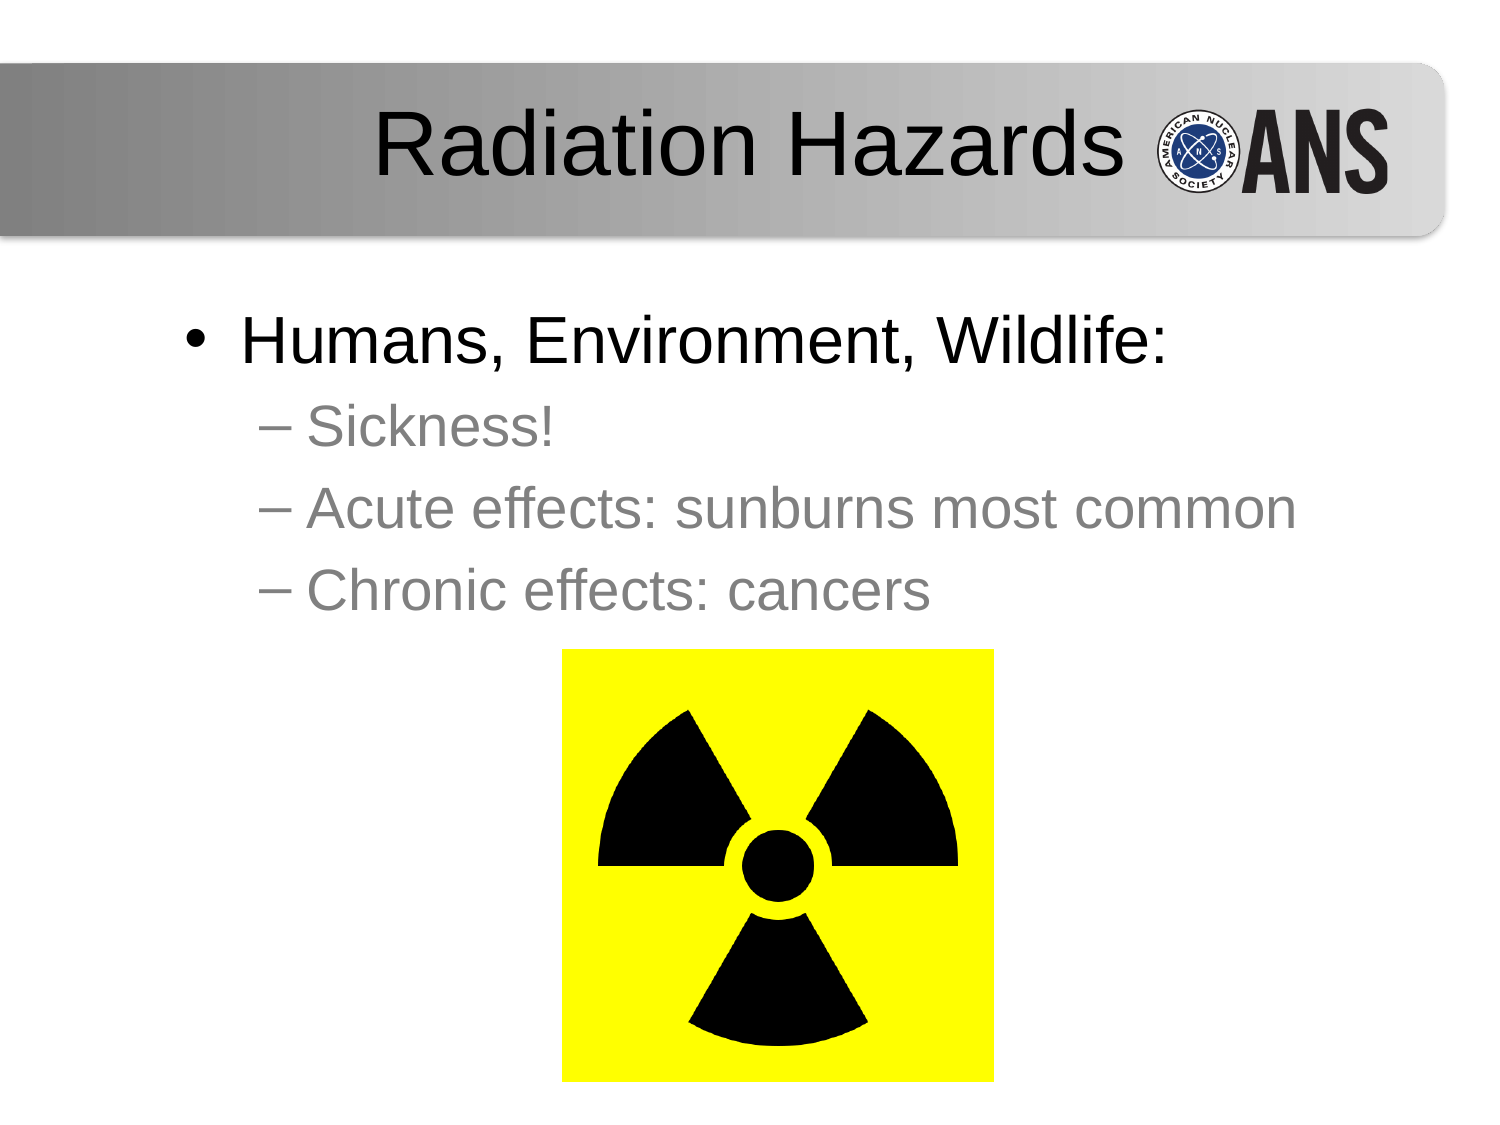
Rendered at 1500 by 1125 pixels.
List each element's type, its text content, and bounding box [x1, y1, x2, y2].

list Humans, Environment, Wildlife: Sickness! Acute effects: sunburns most common Chronic effects: cancers [169, 289, 1388, 1005]
title Radiation Hazards [75, 76, 1425, 232]
picture [562, 649, 994, 1082]
